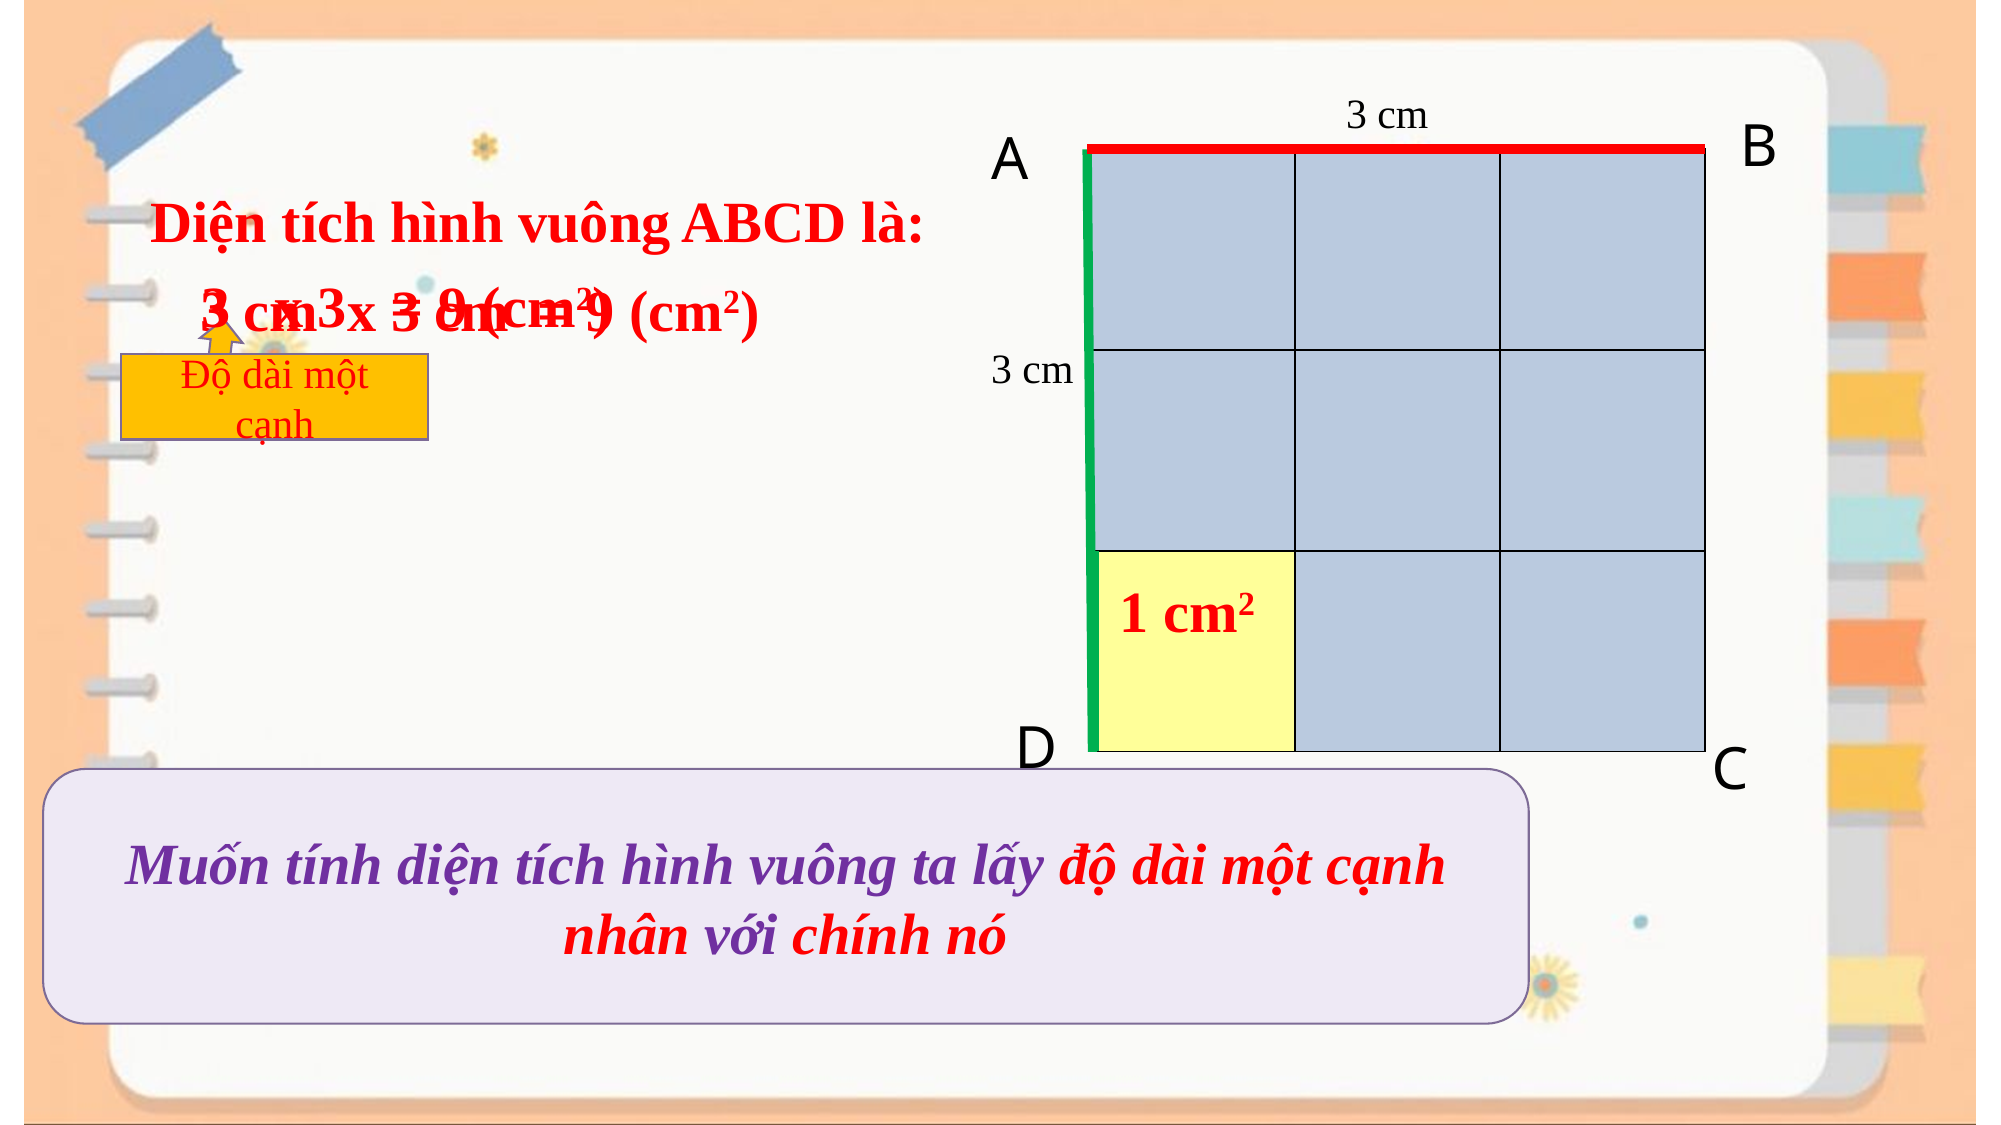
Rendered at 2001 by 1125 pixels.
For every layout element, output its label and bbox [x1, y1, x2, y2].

text_box [1087, 150, 1093, 752]
picture [24, 0, 1976, 1125]
